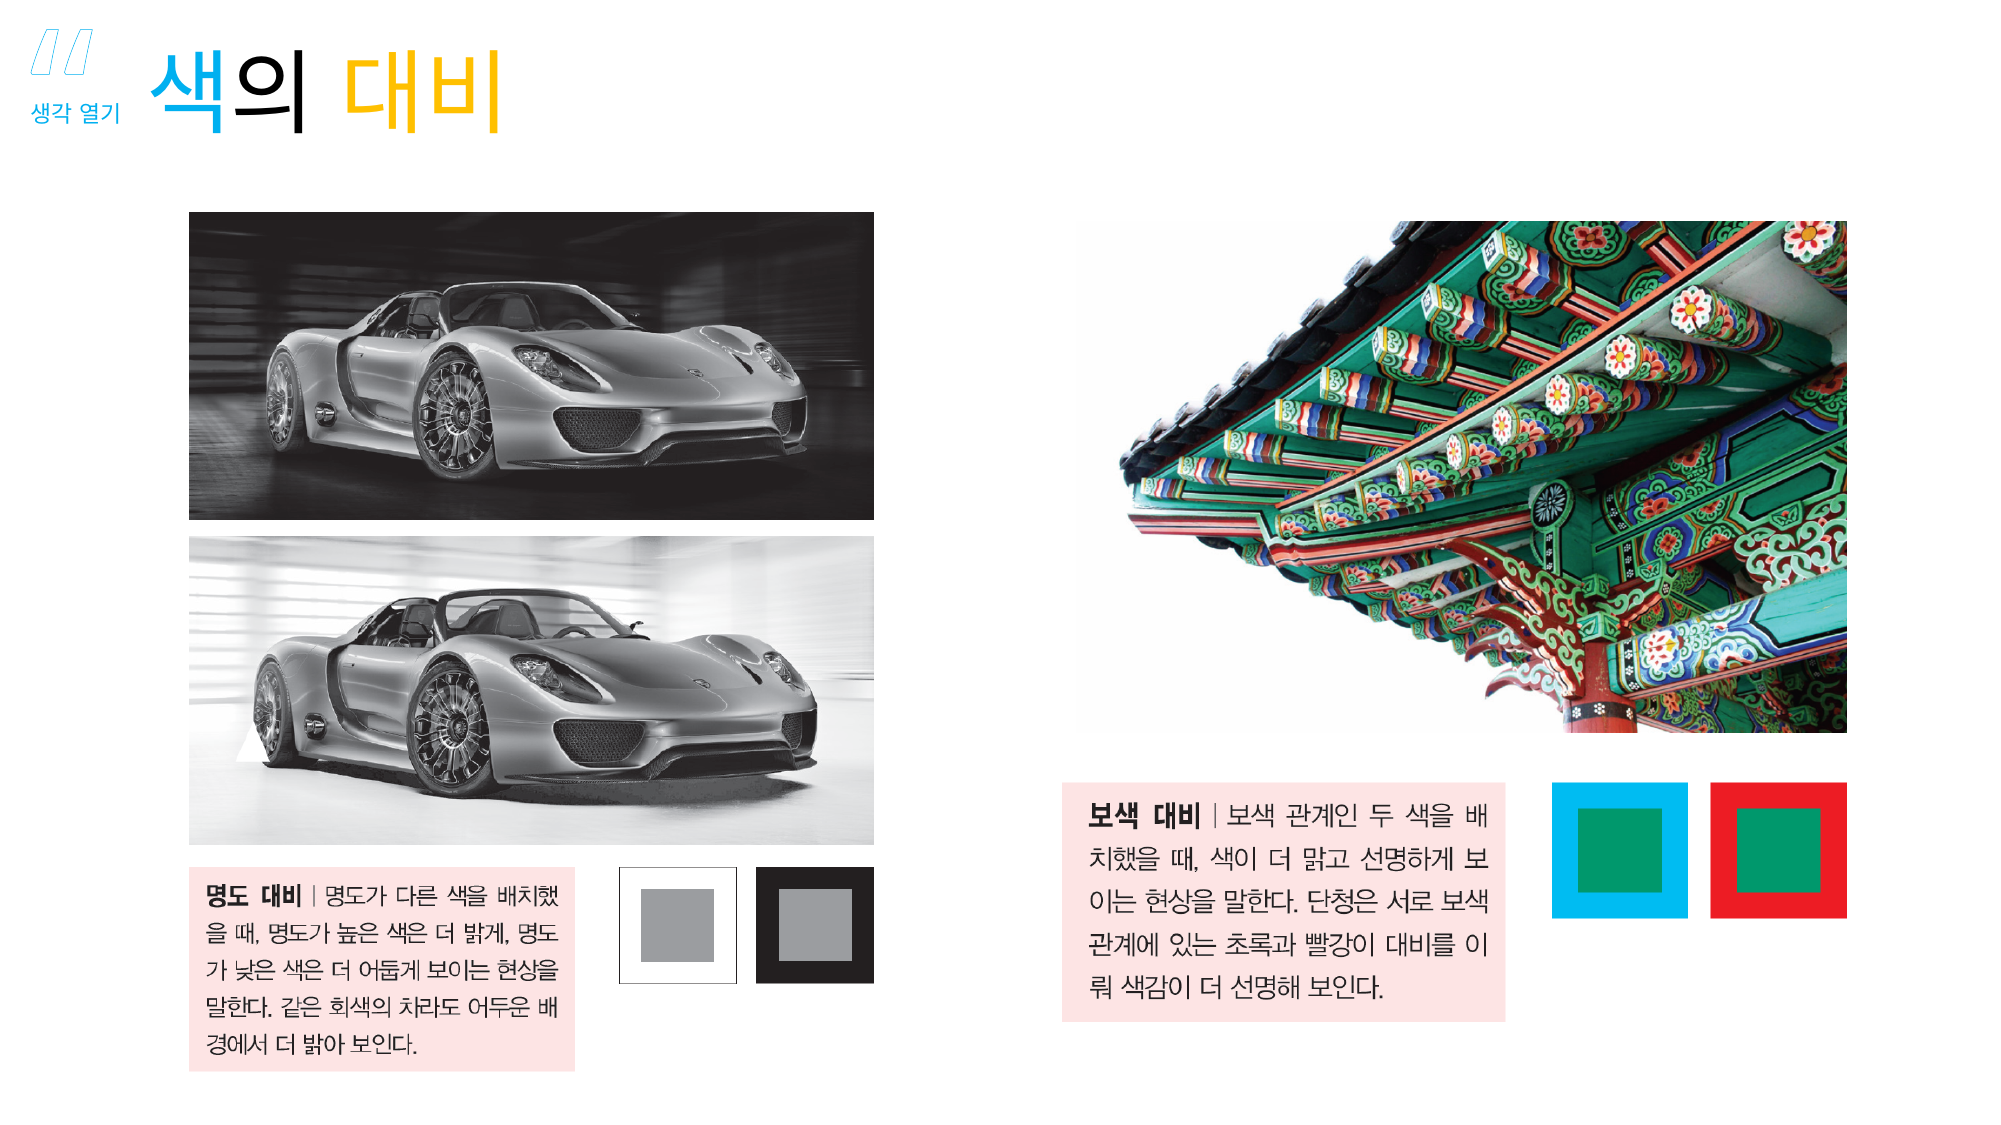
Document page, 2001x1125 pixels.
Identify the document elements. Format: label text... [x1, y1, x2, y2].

picture [176, 207, 902, 1080]
text_box 생각 열기 [15, 92, 131, 135]
text_box 색의 대비 [131, 27, 525, 153]
picture [985, 190, 1926, 1026]
text_box “ [13, 0, 133, 205]
